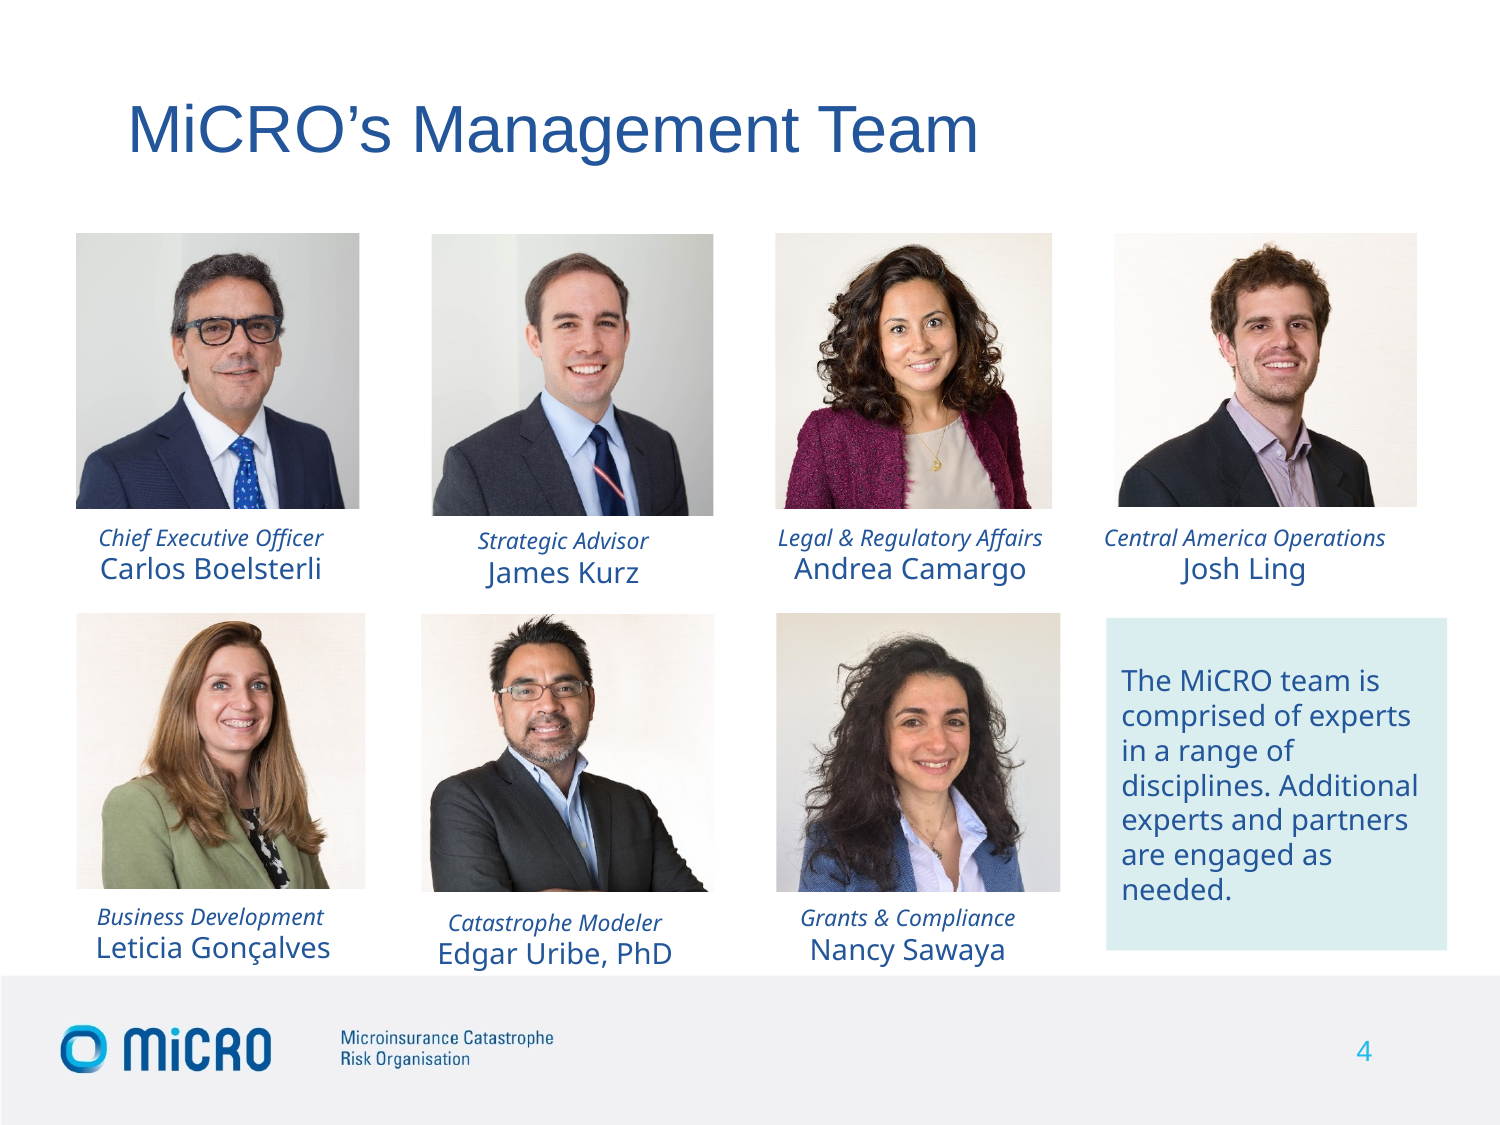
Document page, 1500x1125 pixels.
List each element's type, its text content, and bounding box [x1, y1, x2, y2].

text_box Strategic Advisor James Kurz [463, 525, 665, 597]
text_box Central America Operations Josh Ling [1088, 515, 1401, 593]
text_box Legal & Regulatory Affairs Andrea Camargo [763, 515, 1059, 593]
text_box Grants & Compliance Nancy Sawaya [785, 901, 1031, 974]
title MiCRO’s Management Team [112, 0, 1388, 174]
text_box Business Development Leticia Gonçalves [80, 896, 347, 973]
slide_number 4 [1074, 1025, 1388, 1076]
text_box The MiCRO team is comprised of experts in a range of disciplines. Additional experts and partners are engaged as needed. [1104, 616, 1449, 953]
text_box Catastrophe Modeler Edgar Uribe, PhD [422, 900, 689, 978]
picture [0, 0, 1500, 1125]
text_box Chief Executive Officer Carlos Boelsterli [83, 518, 339, 593]
